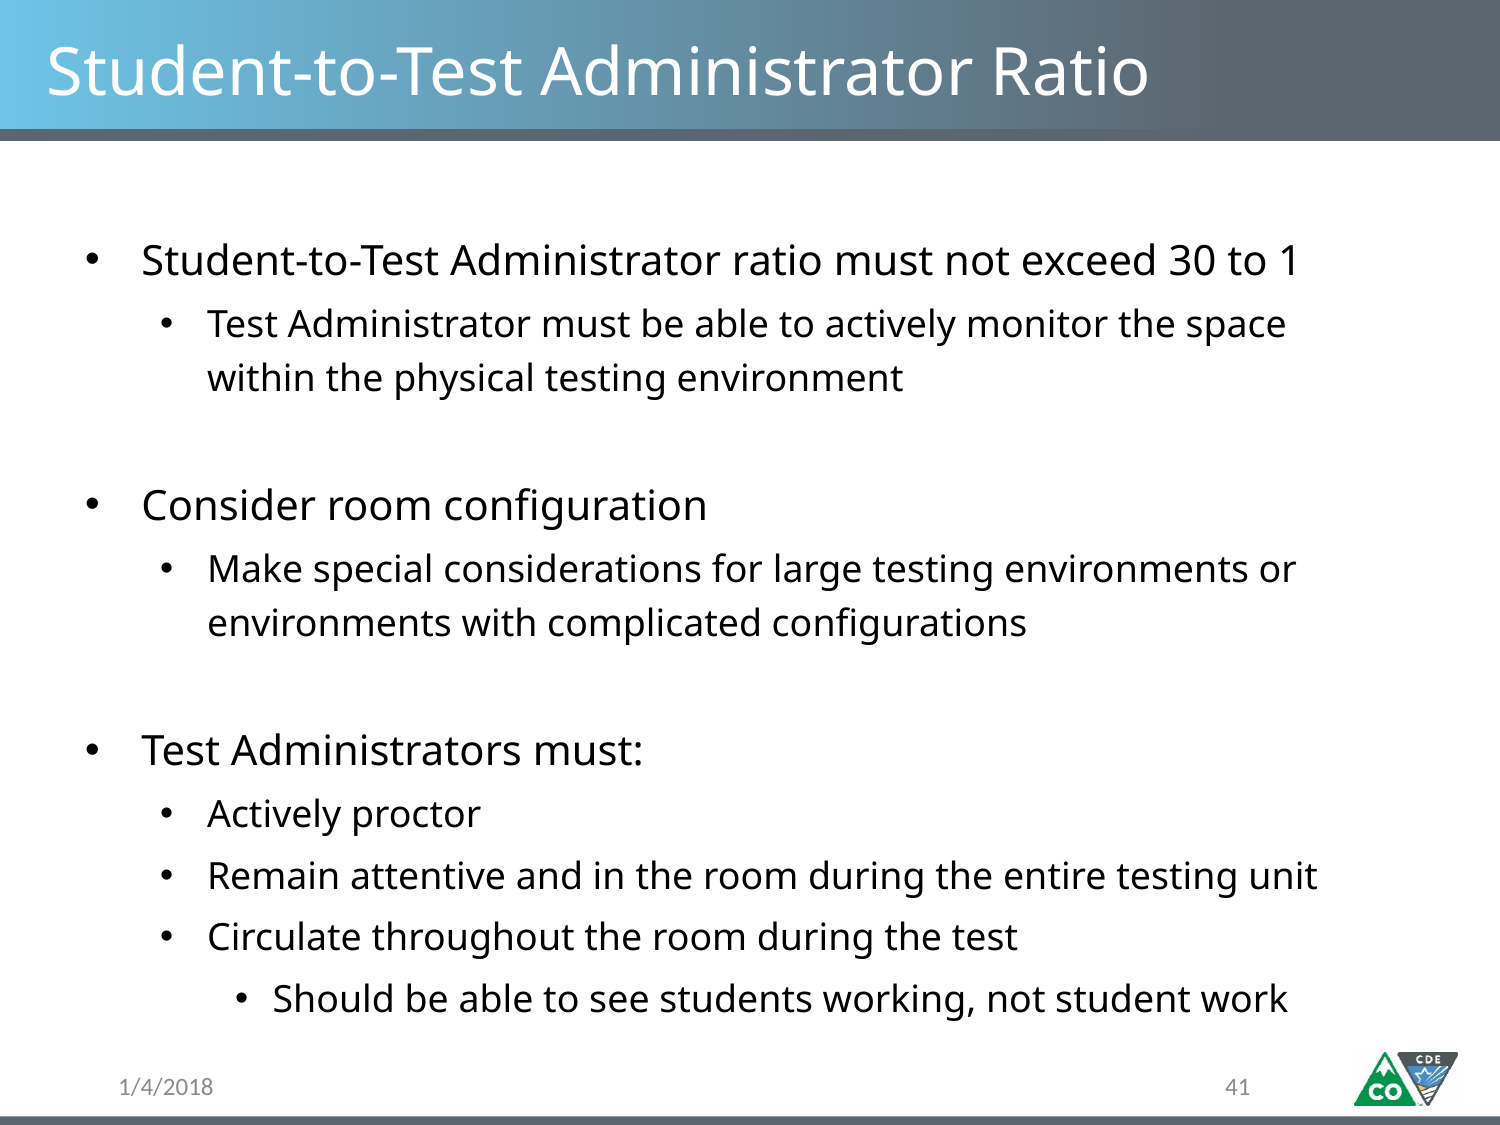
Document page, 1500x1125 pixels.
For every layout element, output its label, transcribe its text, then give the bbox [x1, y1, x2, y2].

picture [1354, 1052, 1458, 1106]
text_box Student-to-Test Administrator ratio must not exceed 30 to 1 Test Administrator must be able to actively monitor the space within the physical testing environment Consider room configuration Make special considerations for large testing environments or environments with complicated configurations Test Administrators must: Actively proctor Remain attentive and in the room during the entire testing unit Circulate throughout the room during the test Should be able to see students working, not student work [70, 215, 1421, 959]
title Student-to-Test Administrator Ratio [31, 31, 1474, 117]
